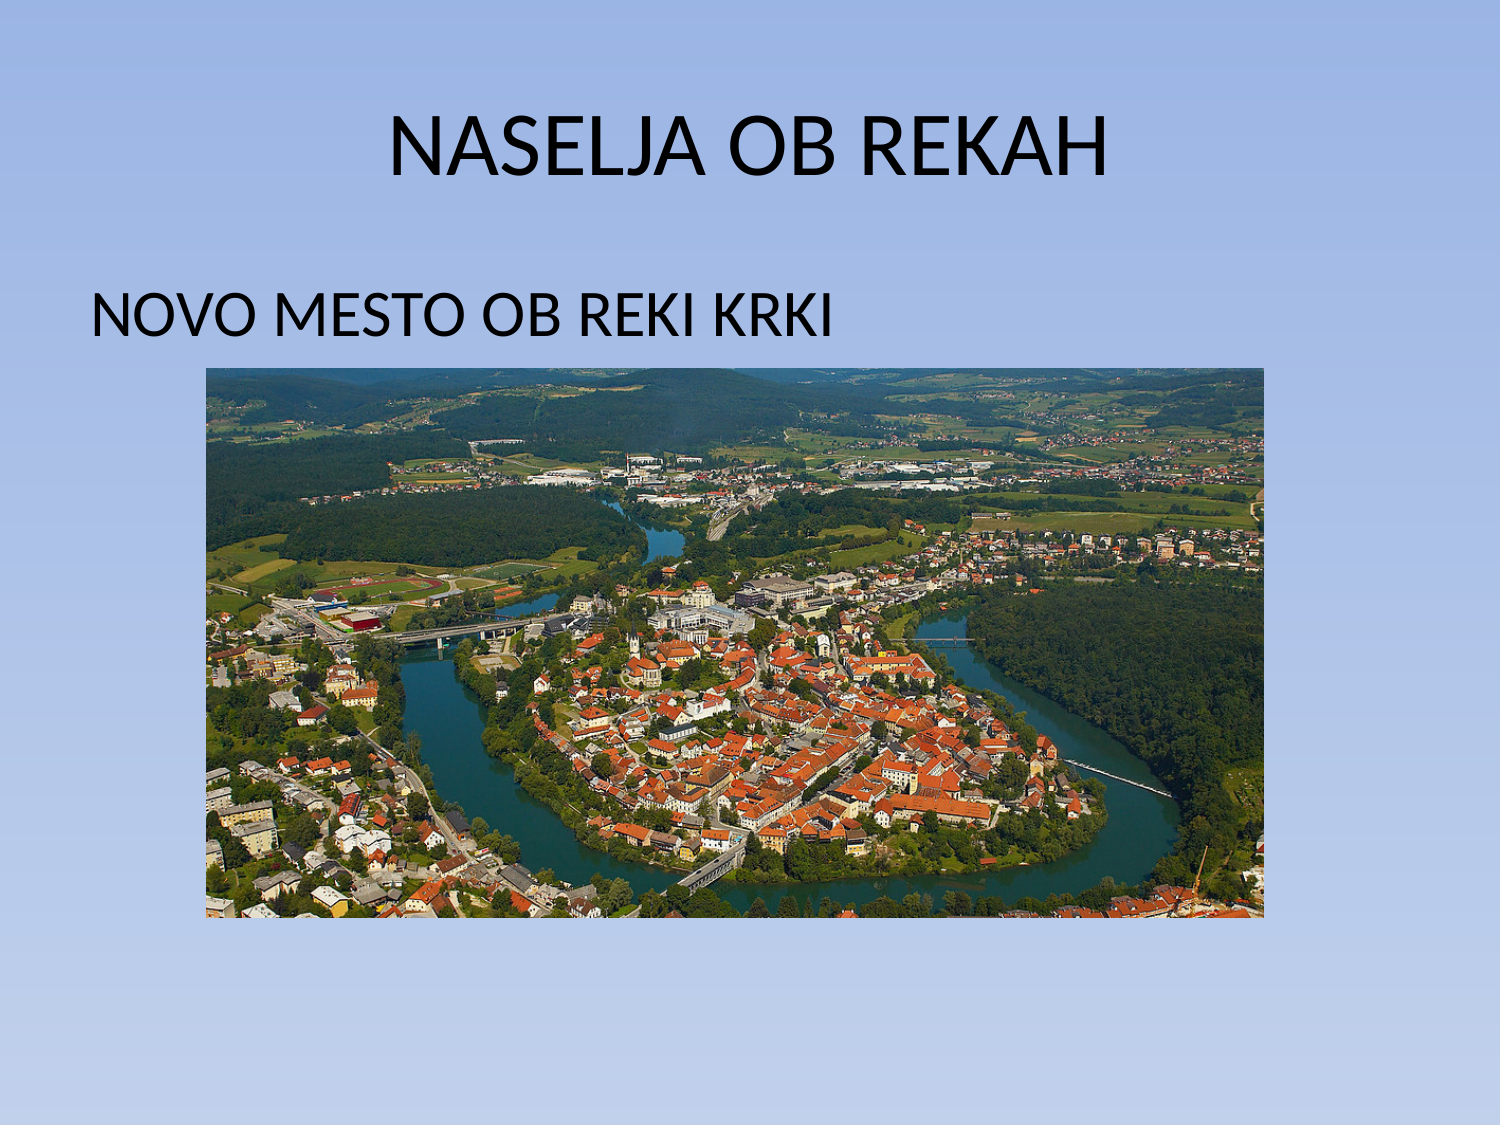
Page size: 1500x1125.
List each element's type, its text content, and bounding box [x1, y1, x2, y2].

list NOVO MESTO OB REKI KRKI [75, 262, 1425, 1005]
title NASELJA OB REKAH [75, 45, 1425, 233]
picture [206, 367, 1264, 918]
